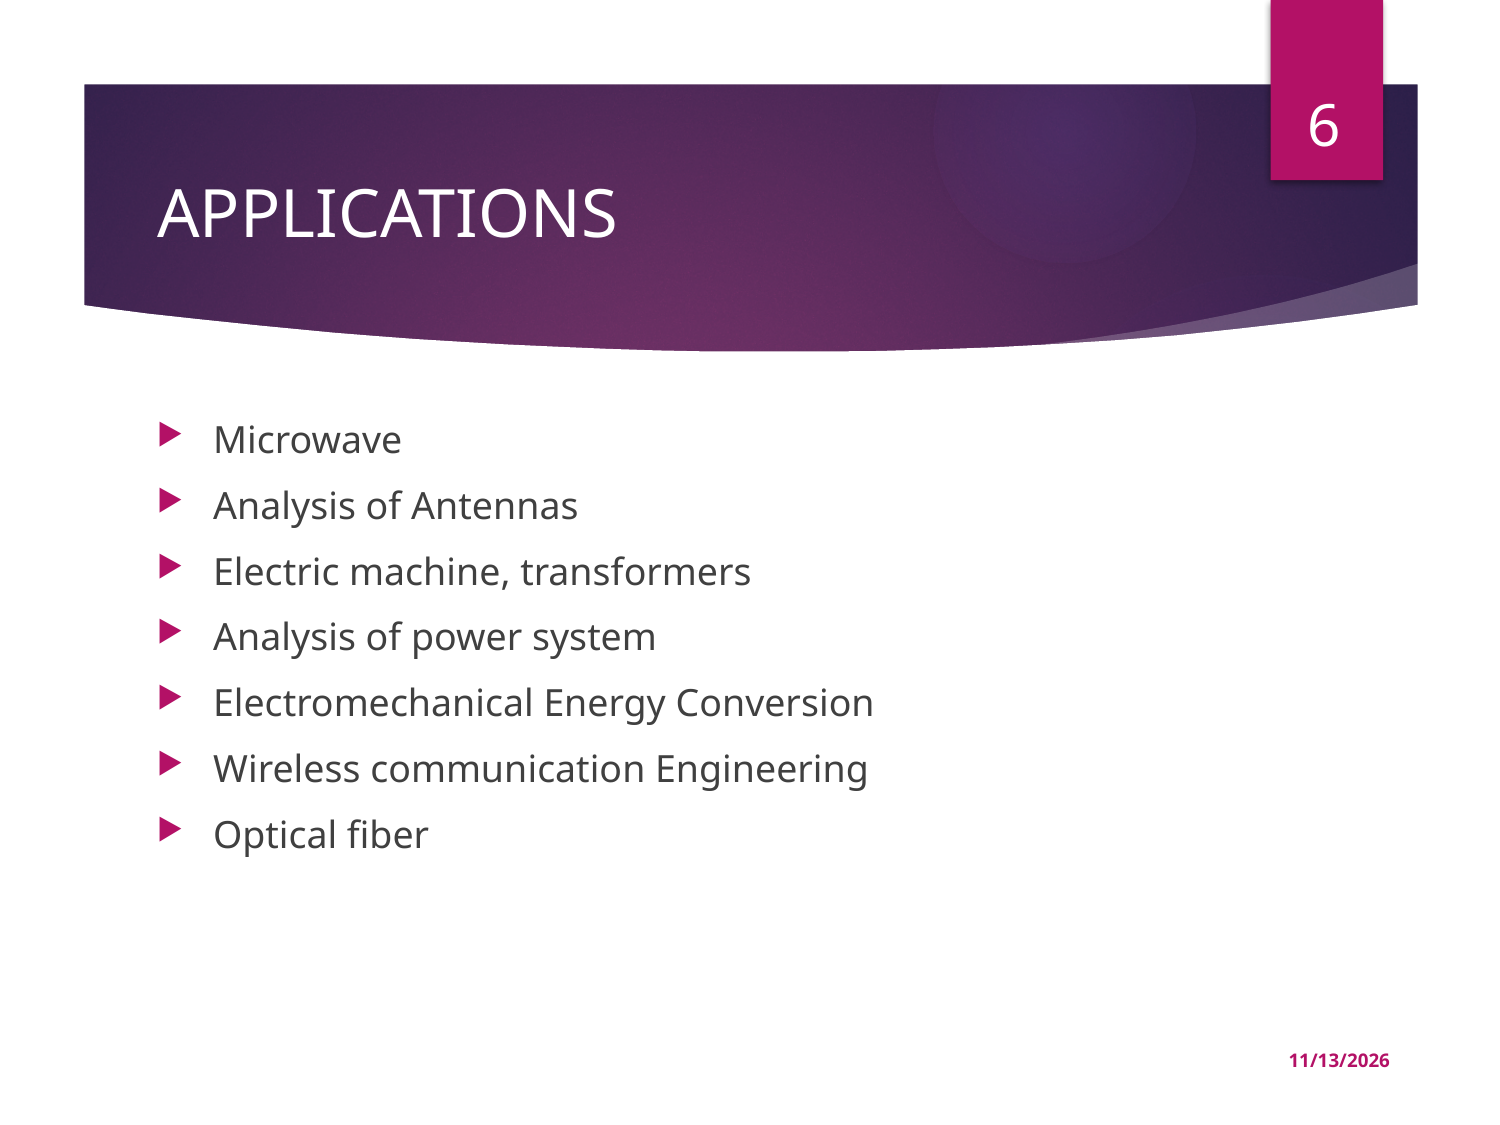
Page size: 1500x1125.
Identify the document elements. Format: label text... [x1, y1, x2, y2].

list Microwave Analysis of Antennas Electric machine, transformers Analysis of power system Electromechanical Energy Conversion Wireless communication Engineering Optical fiber [141, 408, 1183, 988]
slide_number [1242, 1044, 1405, 1082]
slide_number 6 [1259, 48, 1390, 175]
title APPLICATIONS [142, 152, 1183, 269]
